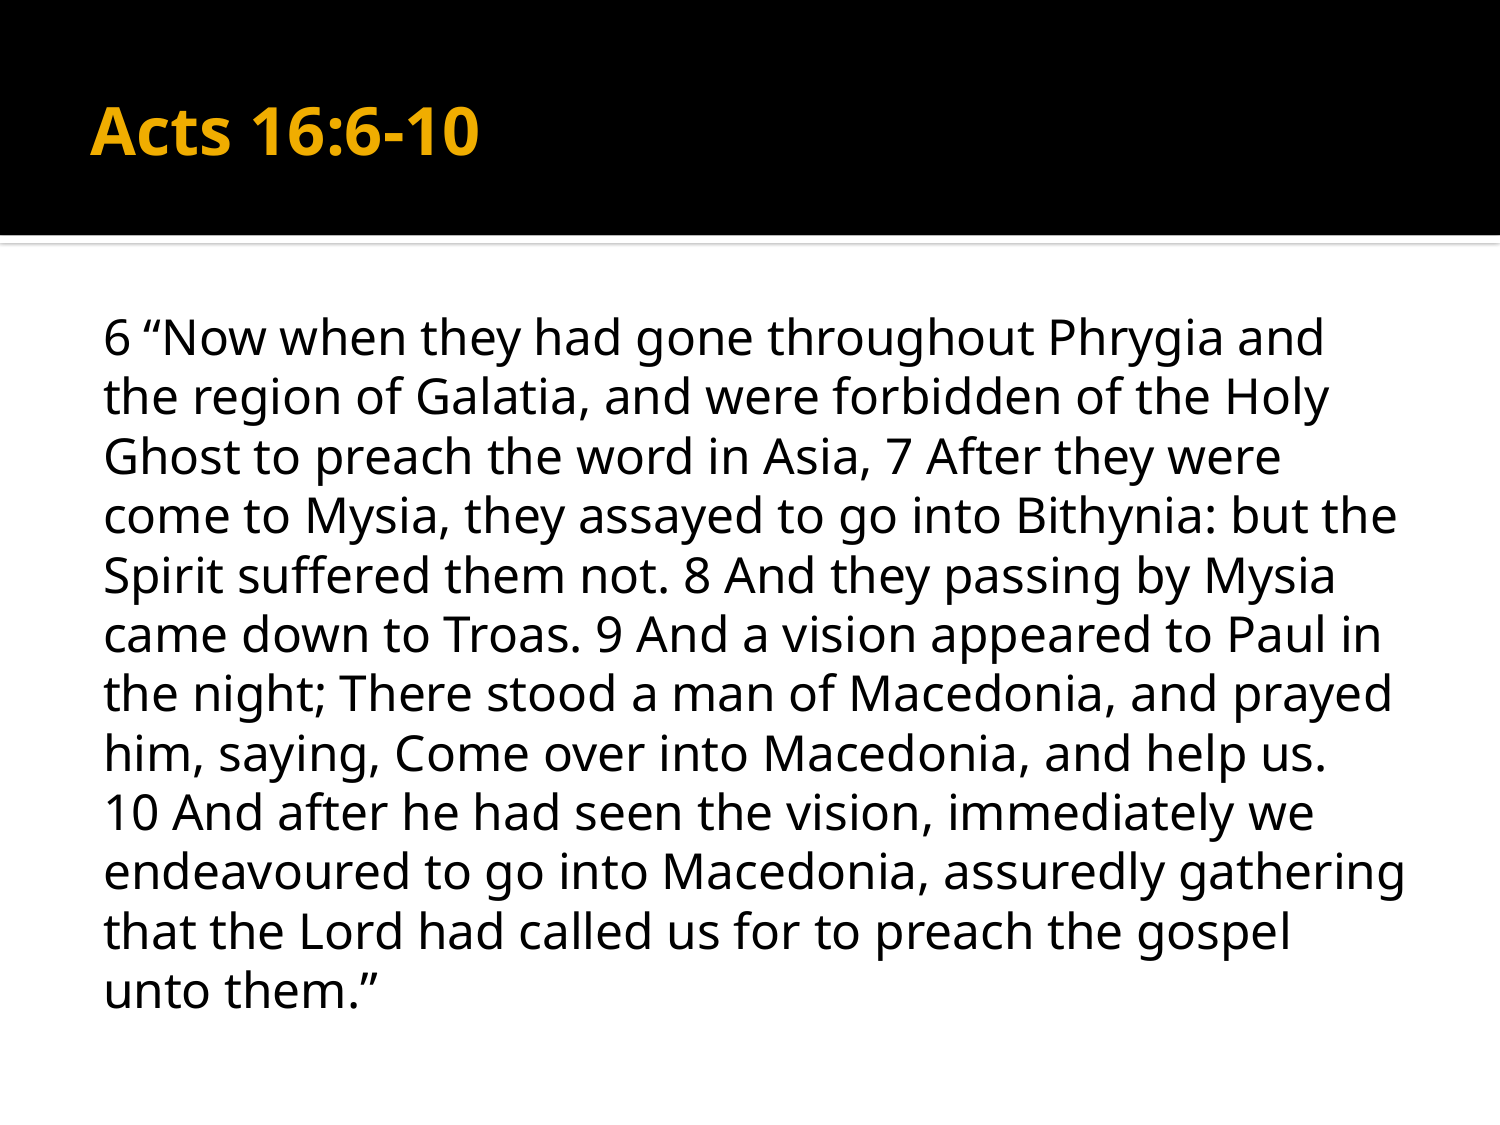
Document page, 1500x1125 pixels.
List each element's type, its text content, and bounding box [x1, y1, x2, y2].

title Acts 16:6-10 [75, 25, 1425, 231]
list 6 “Now when they had gone throughout Phrygia and the region of Galatia, and were forbidden of the Holy Ghost to preach the word in Asia, 7 After they were come to Mysia, they assayed to go into Bithynia: but the Spirit suffered them not. 8 And they passing by Mysia came down to Troas. 9 And a vision appeared to Paul in the night; There stood a man of Macedonia, and prayed him, saying, Come over into Macedonia, and help us. 10 And after he had seen the vision, immediately we endeavoured to go into Macedonia, assuredly gathering that the Lord had called us for to preach the gospel unto them.” [75, 291, 1425, 1050]
